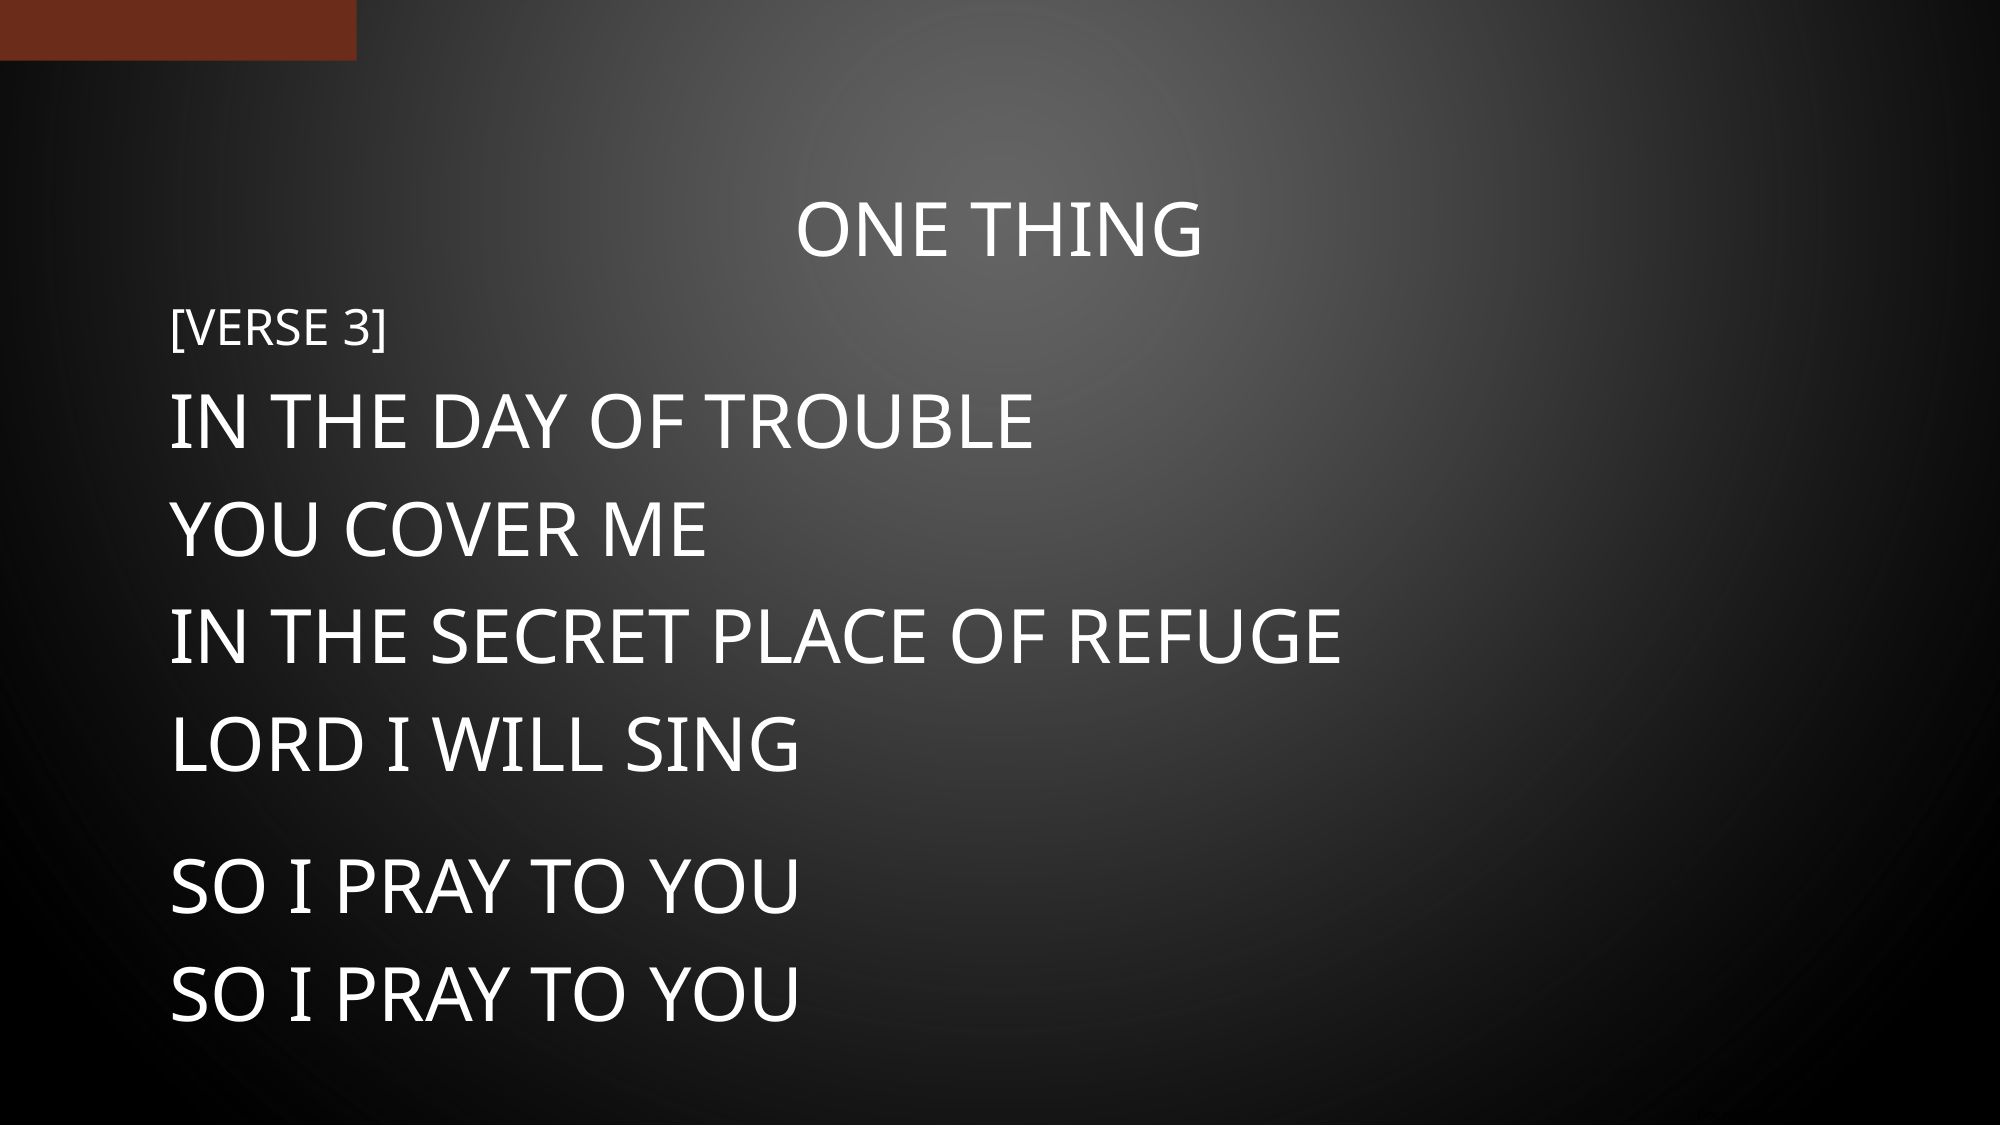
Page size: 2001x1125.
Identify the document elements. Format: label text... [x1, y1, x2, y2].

text_box [0, 0, 358, 62]
list [verse 3] In the day of trouble You cover me In the secret place of refuge Lord I will sing So I pray to You So I pray to You [154, 275, 1941, 1088]
picture [0, 0, 2000, 1125]
title One thing [149, 101, 1851, 364]
